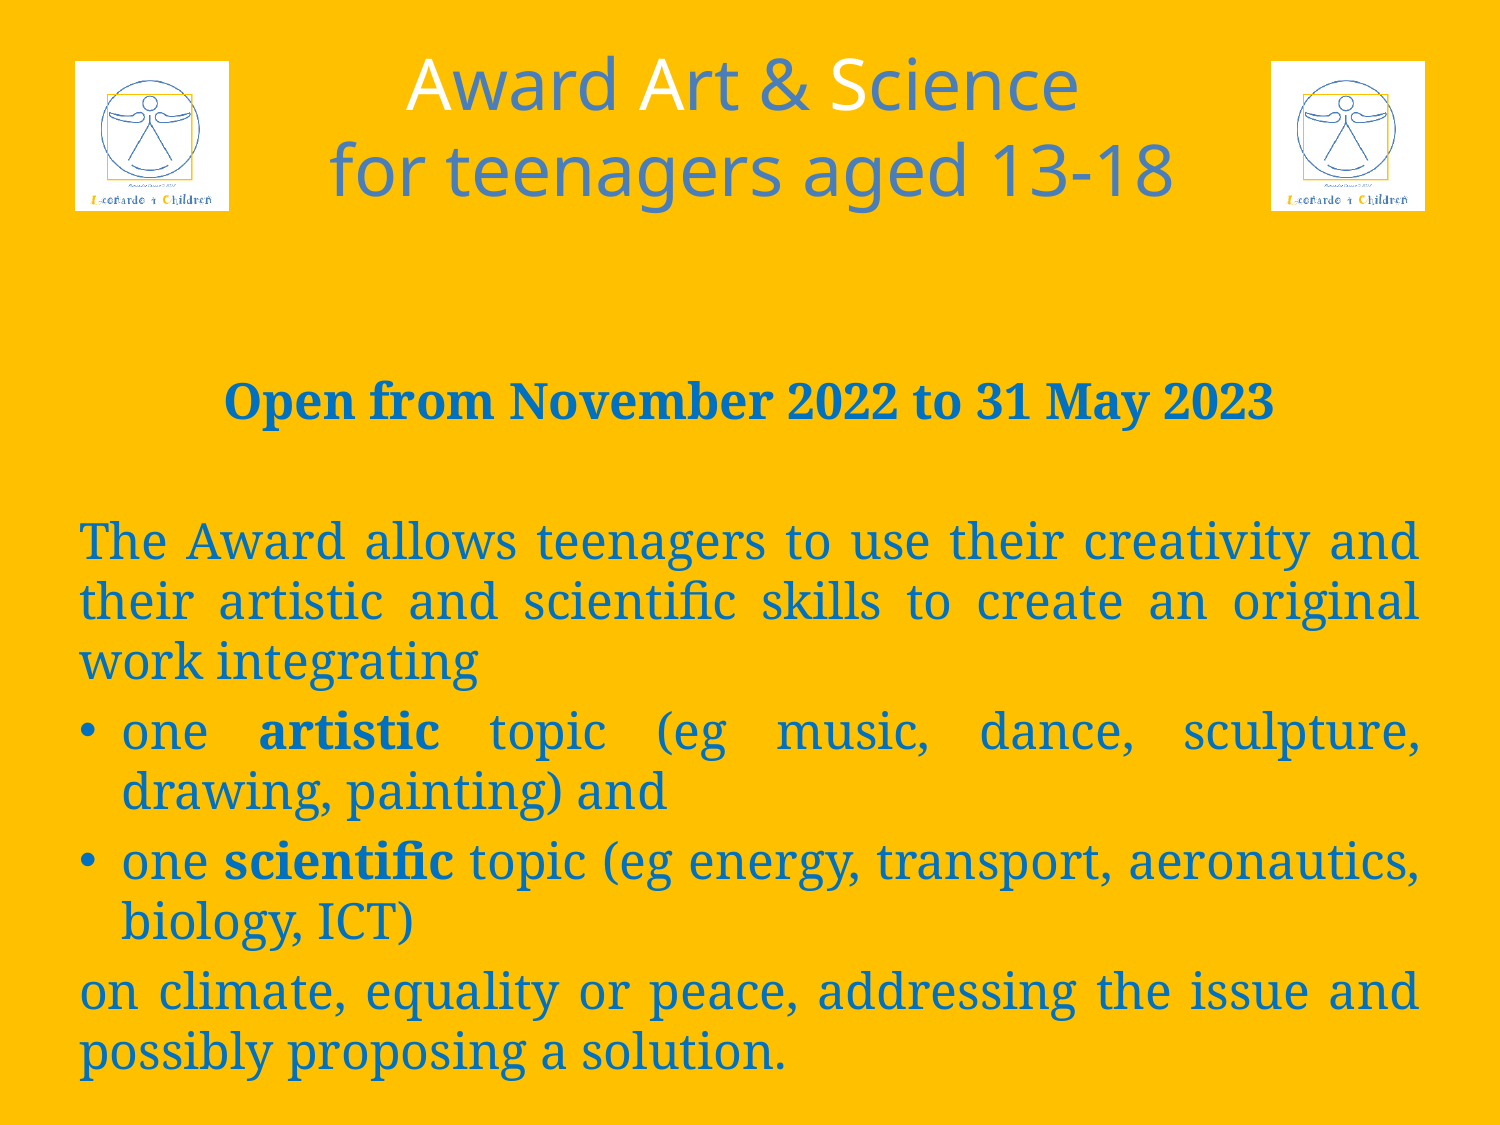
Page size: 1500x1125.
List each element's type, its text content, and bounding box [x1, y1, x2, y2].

picture [1271, 61, 1426, 211]
title Award Art & Science for teenagers aged 13-18 [47, 30, 1459, 219]
picture [74, 61, 229, 211]
list Open from November 2022 to 31 May 2023 The Award allows teenagers to use their creativity and their artistic and scientific skills to create an original work integrating one artistic topic (eg music, dance, sculpture, drawing, painting) and one scientific topic (eg energy, transport, aeronautics, biology, ICT) on climate, equality or peace, addressing the issue and possibly proposing a solution. [64, 361, 1436, 988]
